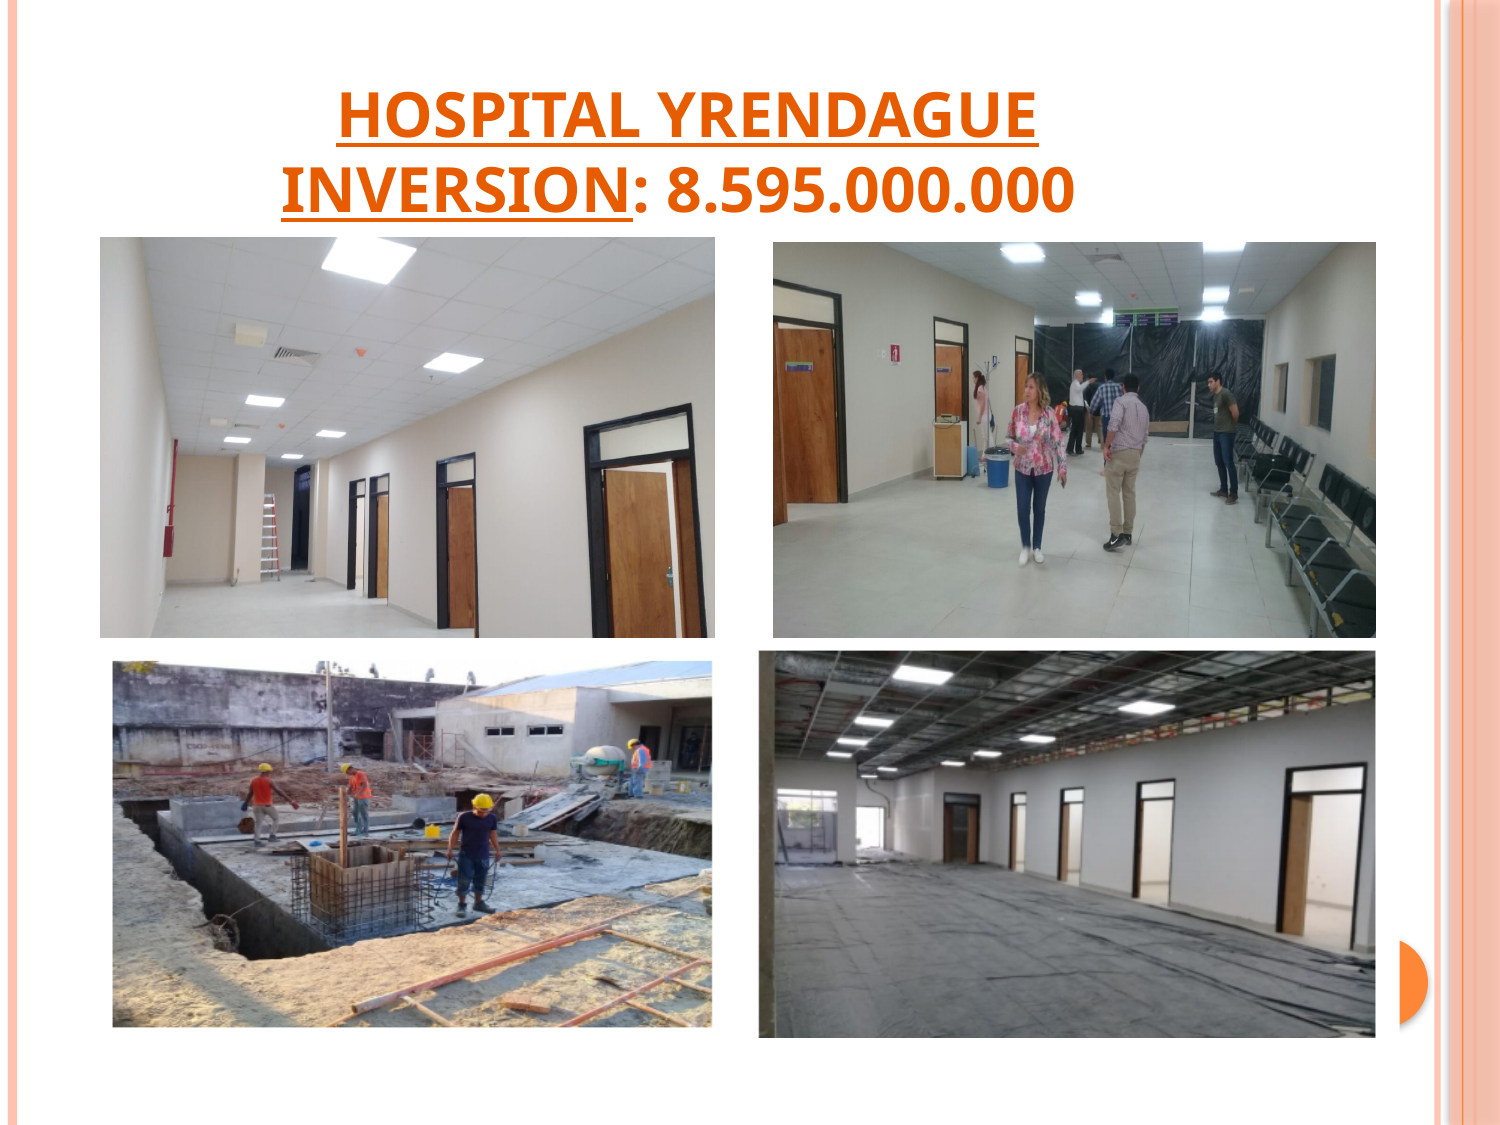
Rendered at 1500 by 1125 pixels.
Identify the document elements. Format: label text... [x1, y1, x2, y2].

title HOSPITAL YRENDAGUE INVERSION: 8.595.000.000 [75, 45, 1300, 233]
picture [61, 236, 1401, 1052]
